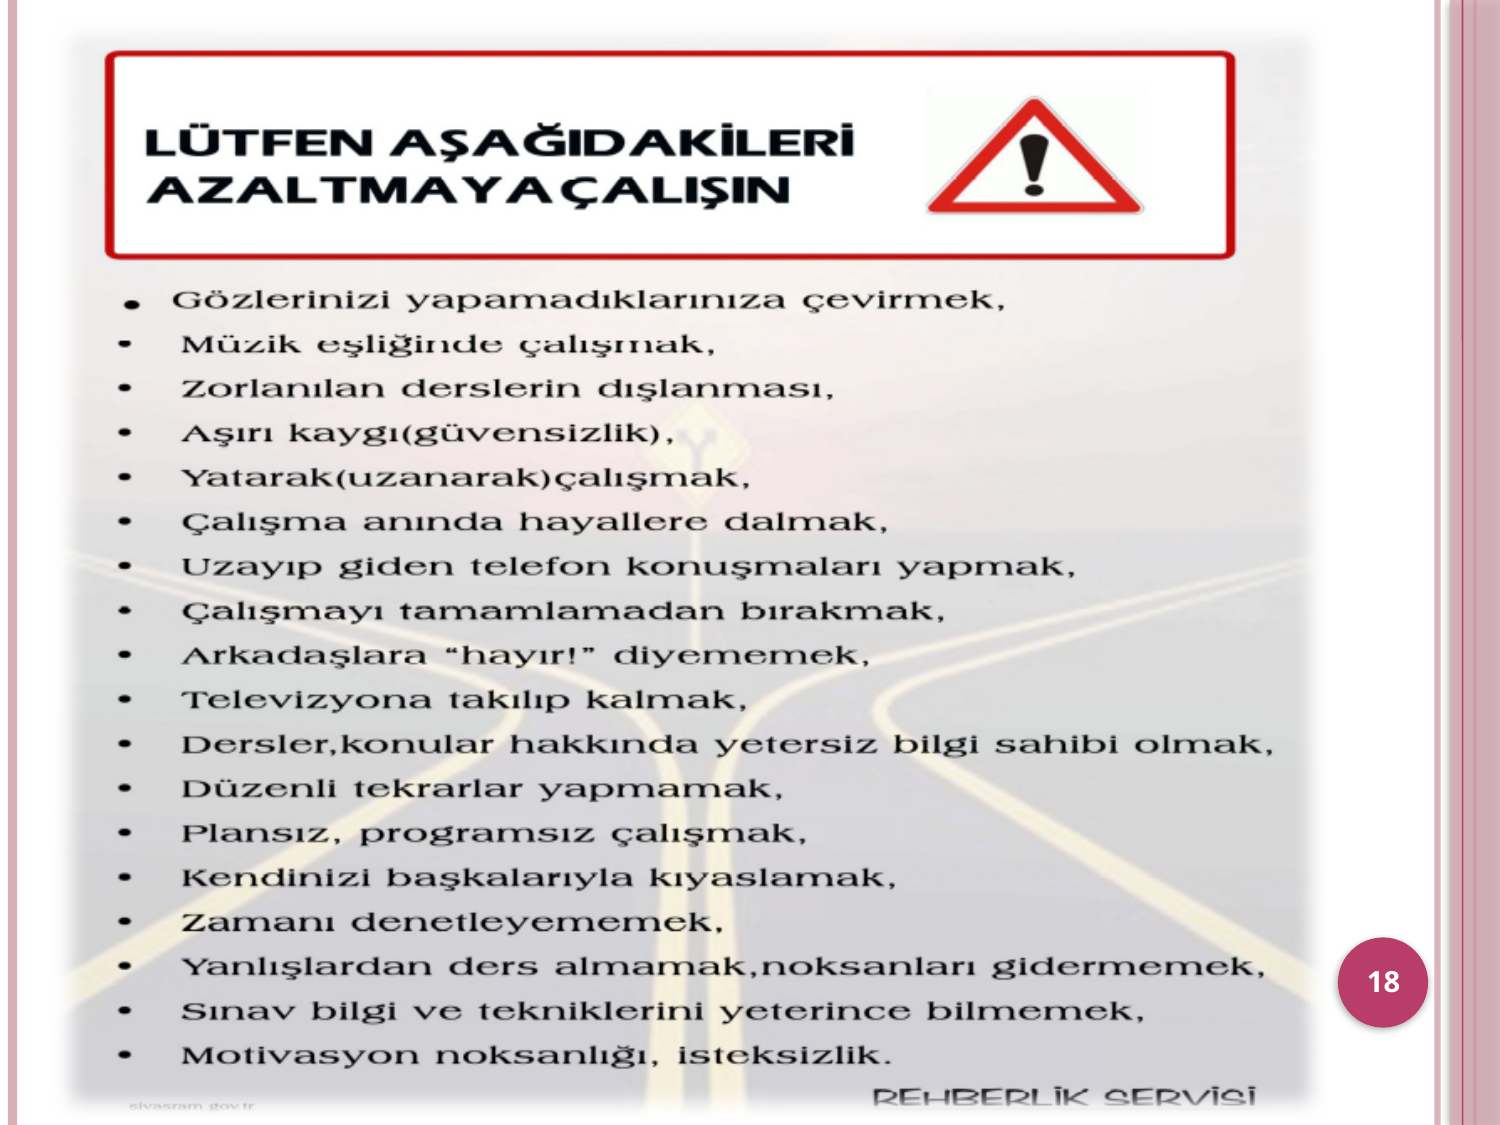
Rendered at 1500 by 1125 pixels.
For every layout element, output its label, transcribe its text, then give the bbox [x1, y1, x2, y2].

slide_number 18 [1335, 940, 1434, 1026]
picture [52, 18, 1330, 1121]
